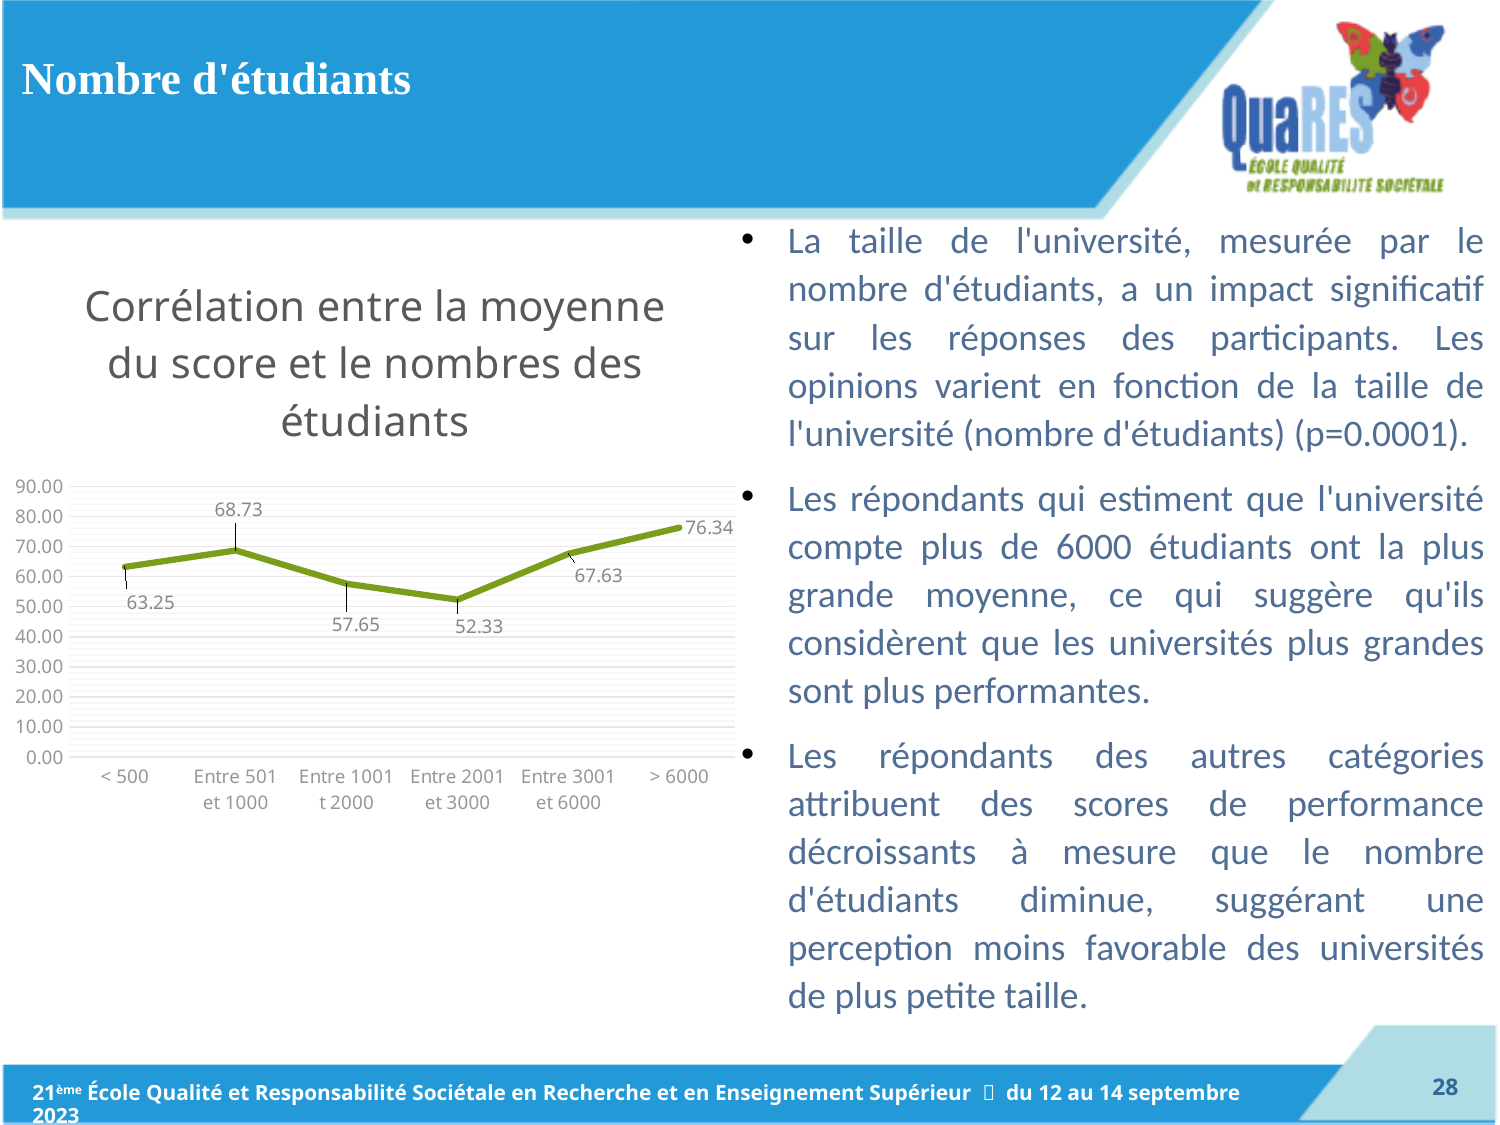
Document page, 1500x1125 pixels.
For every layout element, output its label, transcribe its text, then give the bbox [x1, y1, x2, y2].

text_box La taille de l'université, mesurée par le nombre d'étudiants, a un impact significatif sur les réponses des participants. Les opinions varient en fonction de la taille de l'université (nombre d'étudiants) (p=0.0001). Les répondants qui estiment que l'université compte plus de 6000 étudiants ont la plus grande moyenne, ce qui suggère qu'ils considèrent que les universités plus grandes sont plus performantes. Les répondants des autres catégories attribuent des scores de performance décroissants à mesure que le nombre d'étudiants diminue, suggérant une perception moins favorable des universités de plus petite taille. [726, 205, 1500, 1024]
chart [0, 243, 751, 828]
title Nombre d'étudiants [21, 7, 772, 201]
picture [2, 0, 1498, 243]
slide_number 27 [1335, 1072, 1459, 1118]
picture [2, 828, 1498, 1125]
